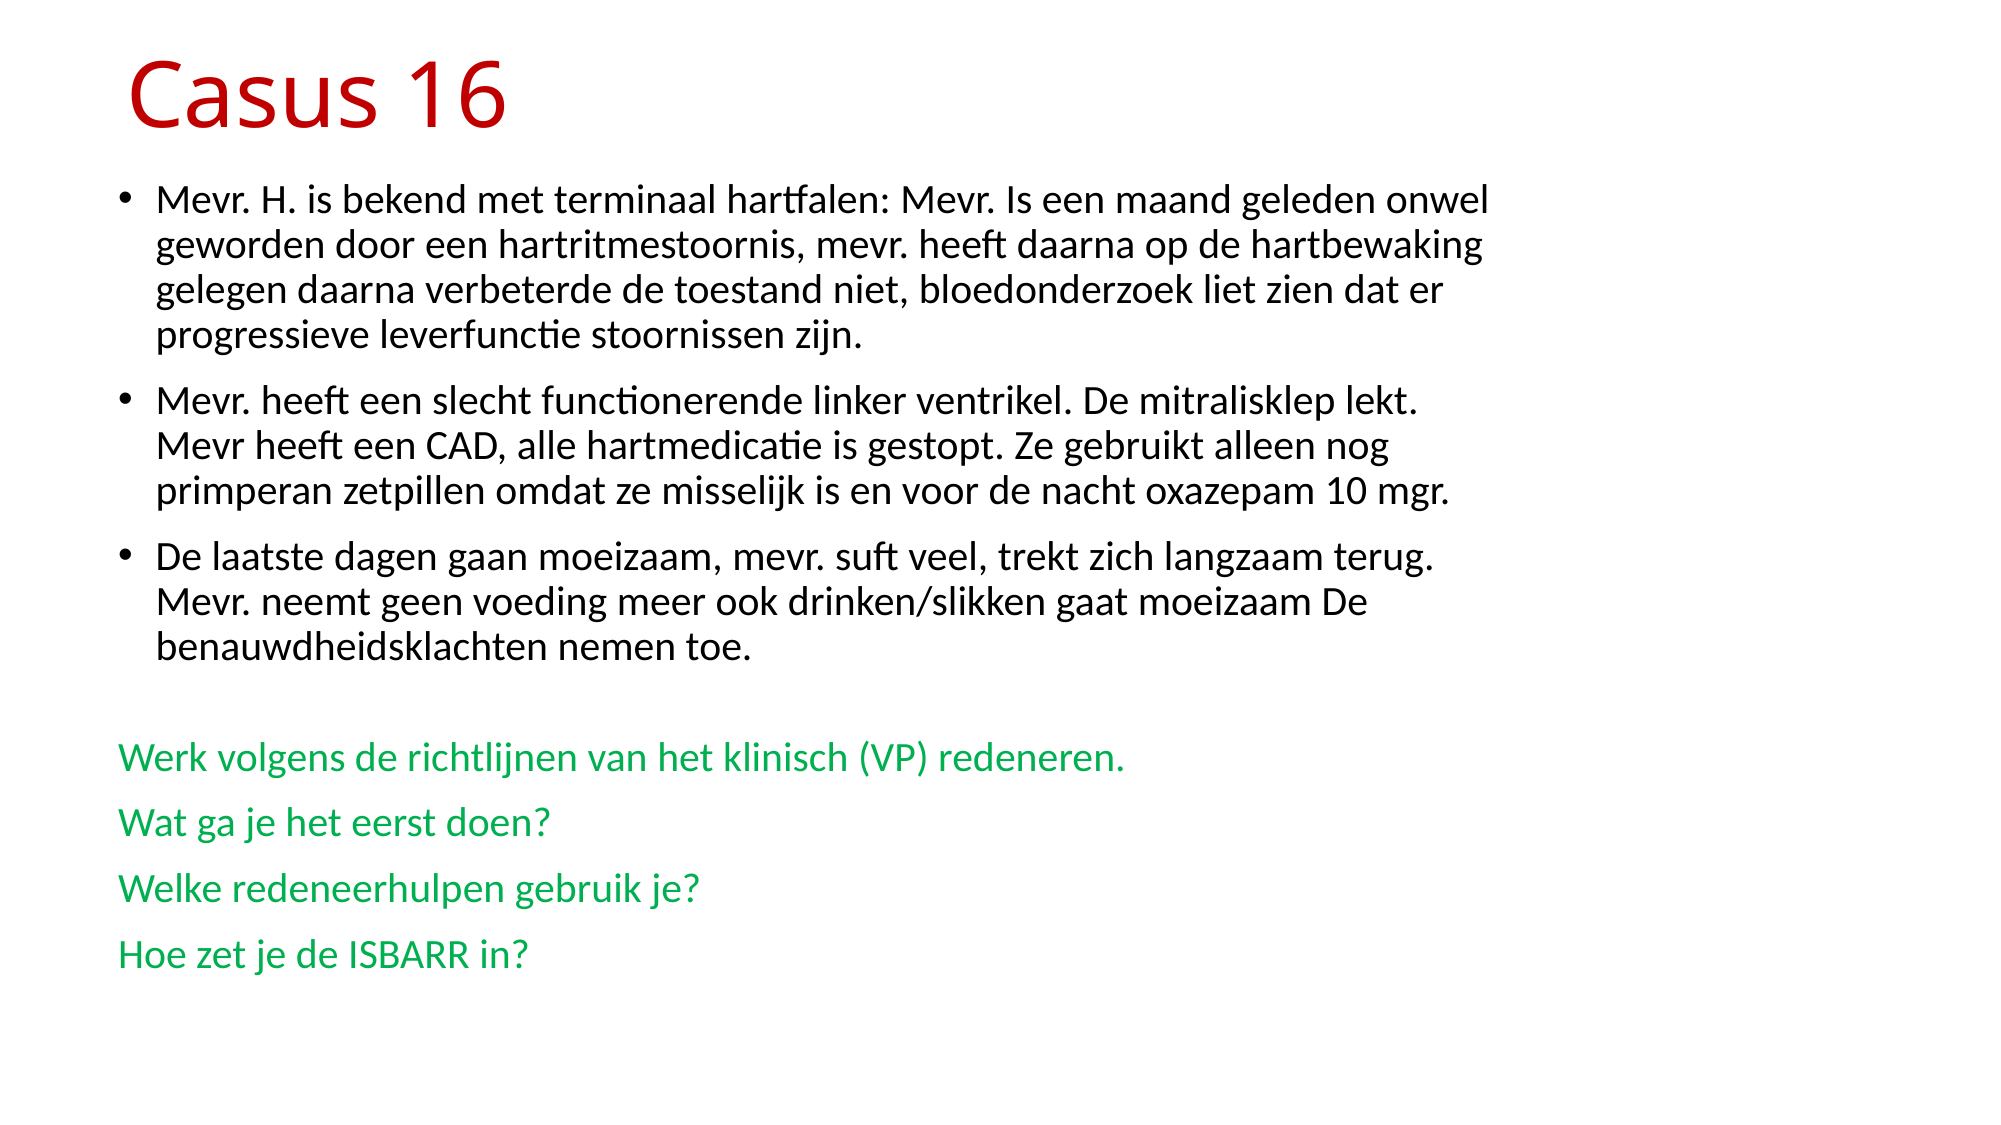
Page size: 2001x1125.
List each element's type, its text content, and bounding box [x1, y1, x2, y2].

title Casus 16 [111, 25, 1522, 172]
list Mevr. H. is bekend met terminaal hartfalen: Mevr. Is een maand geleden onwel geworden door een hartritmestoornis, mevr. heeft daarna op de hartbewaking gelegen daarna verbeterde de toestand niet, bloedonderzoek liet zien dat er progressieve leverfunctie stoornissen zijn. Mevr. heeft een slecht functionerende linker ventrikel. De mitralisklep lekt. Mevr heeft een CAD, alle hartmedicatie is gestopt. Ze gebruikt alleen nog primperan zetpillen omdat ze misselijk is en voor de nacht oxazepam 10 mgr. De laatste dagen gaan moeizaam, mevr. suft veel, trekt zich langzaam terug. Mevr. neemt geen voeding meer ook drinken/slikken gaat moeizaam De benauwdheidsklachten nemen toe. Werk volgens de richtlijnen van het klinisch (VP) redeneren. Wat ga je het eerst doen? Welke redeneerhulpen gebruik je? Hoe zet je de ISBARR in? [103, 170, 1514, 1125]
